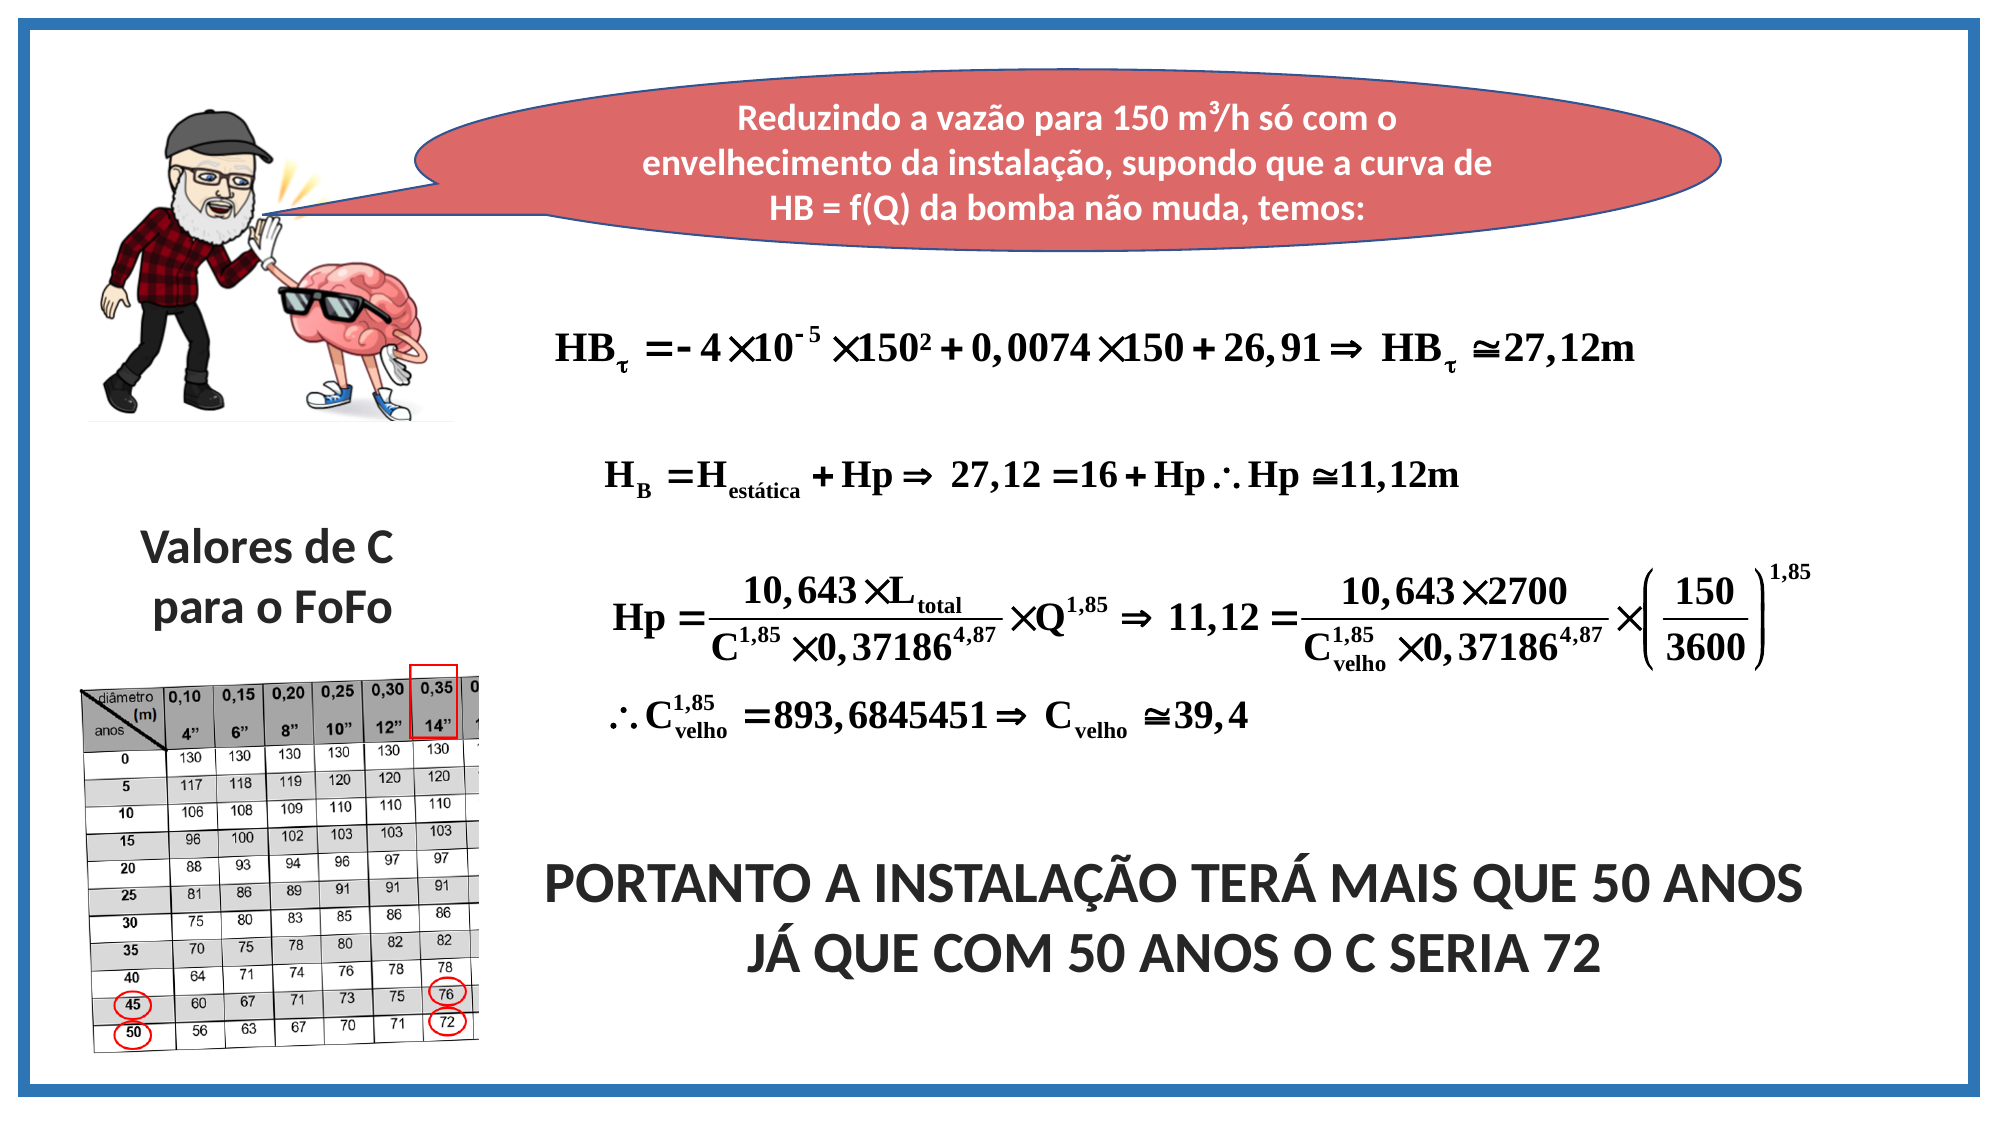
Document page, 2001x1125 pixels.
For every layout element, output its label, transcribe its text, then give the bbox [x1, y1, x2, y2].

picture [88, 80, 454, 422]
text_box [23, 23, 1975, 1091]
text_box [548, 315, 1644, 383]
text_box Valores de C para o FoFo [125, 506, 421, 642]
picture [67, 656, 479, 1055]
text_box Reduzindo a vazão para 150 m³/h só com o envelhecimento da instalação, supondo que a curva de HB = f(Q) da bomba não muda, temos: [454, 68, 1722, 253]
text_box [598, 448, 1467, 508]
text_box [606, 553, 1819, 749]
text_box PORTANTO A INSTALAÇÃO TERÁ MAIS QUE 50 ANOS JÁ QUE COM 50 ANOS O C SERIA 72 [529, 837, 1820, 992]
